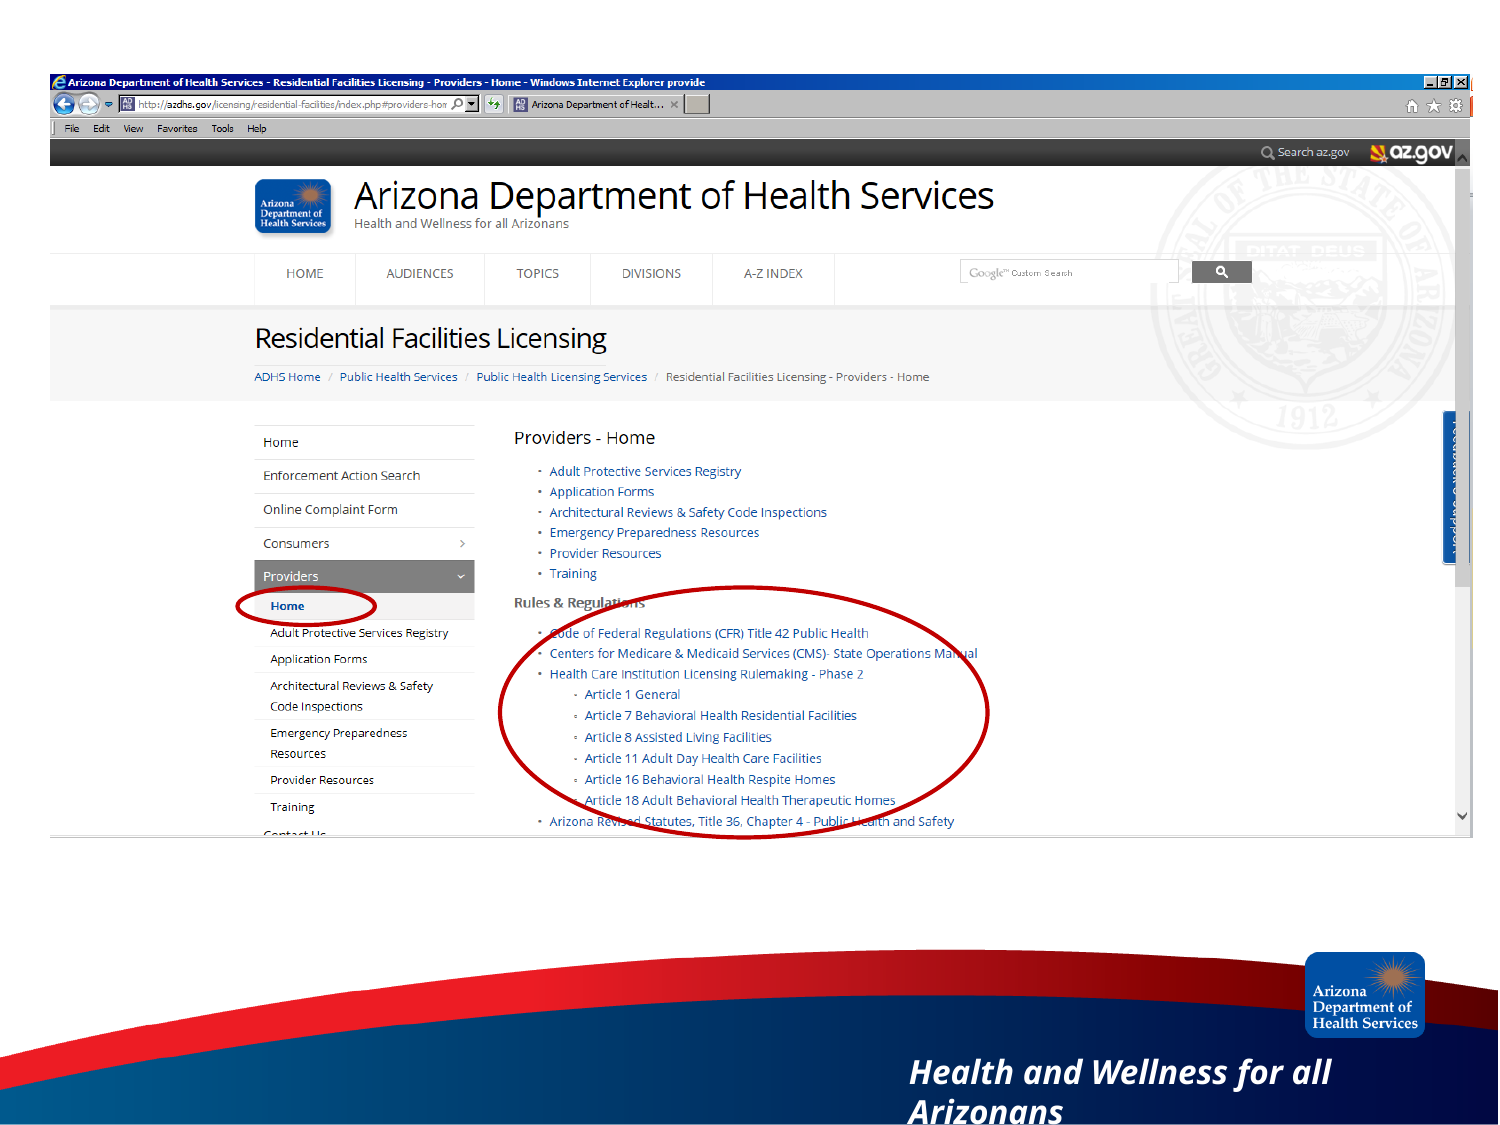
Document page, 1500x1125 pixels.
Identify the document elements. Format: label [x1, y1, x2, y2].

picture [49, 74, 1473, 838]
picture [0, 924, 1500, 1125]
